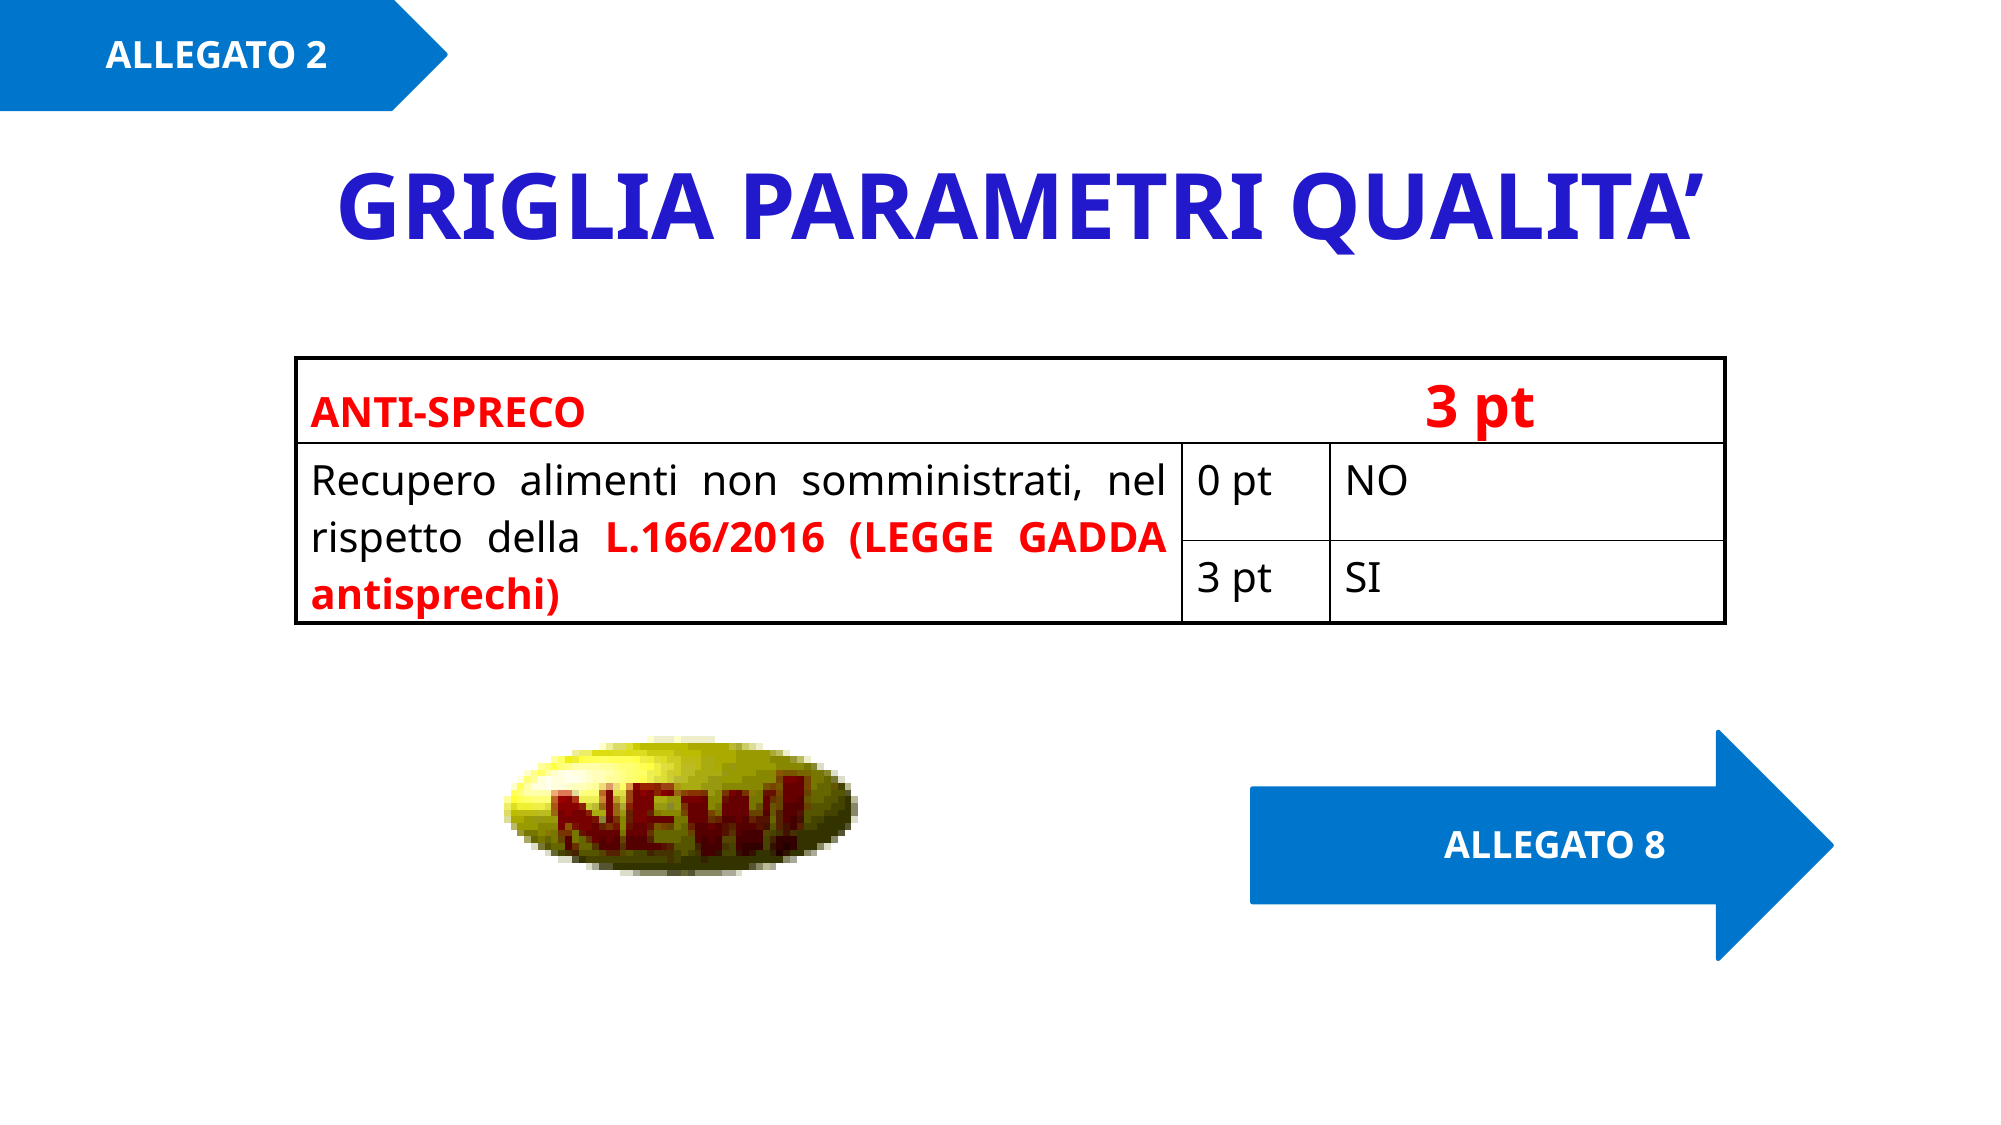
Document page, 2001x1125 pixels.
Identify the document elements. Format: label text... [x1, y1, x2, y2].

table_cell 0 pt [1183, 444, 1329, 540]
text_box ALLEGATO 2 [90, 24, 409, 84]
table_header ANTI-SPRECO 3 pt [298, 360, 1723, 442]
text_box [1250, 729, 1834, 961]
text_box [0, 0, 448, 112]
title GRIGLIA PARAMETRI QUALITA’ [120, 108, 1921, 297]
table_cell SI [1331, 541, 1723, 621]
table_cell Recupero alimenti non somministrati, nel rispetto della L.166/2016 (LEGGE GADDA antisprechi) [298, 444, 1181, 621]
table_cell NO [1331, 444, 1723, 540]
table_cell 3 pt [1183, 541, 1329, 621]
picture [477, 729, 886, 898]
text_box ALLEGATO 8 [1429, 813, 1780, 874]
